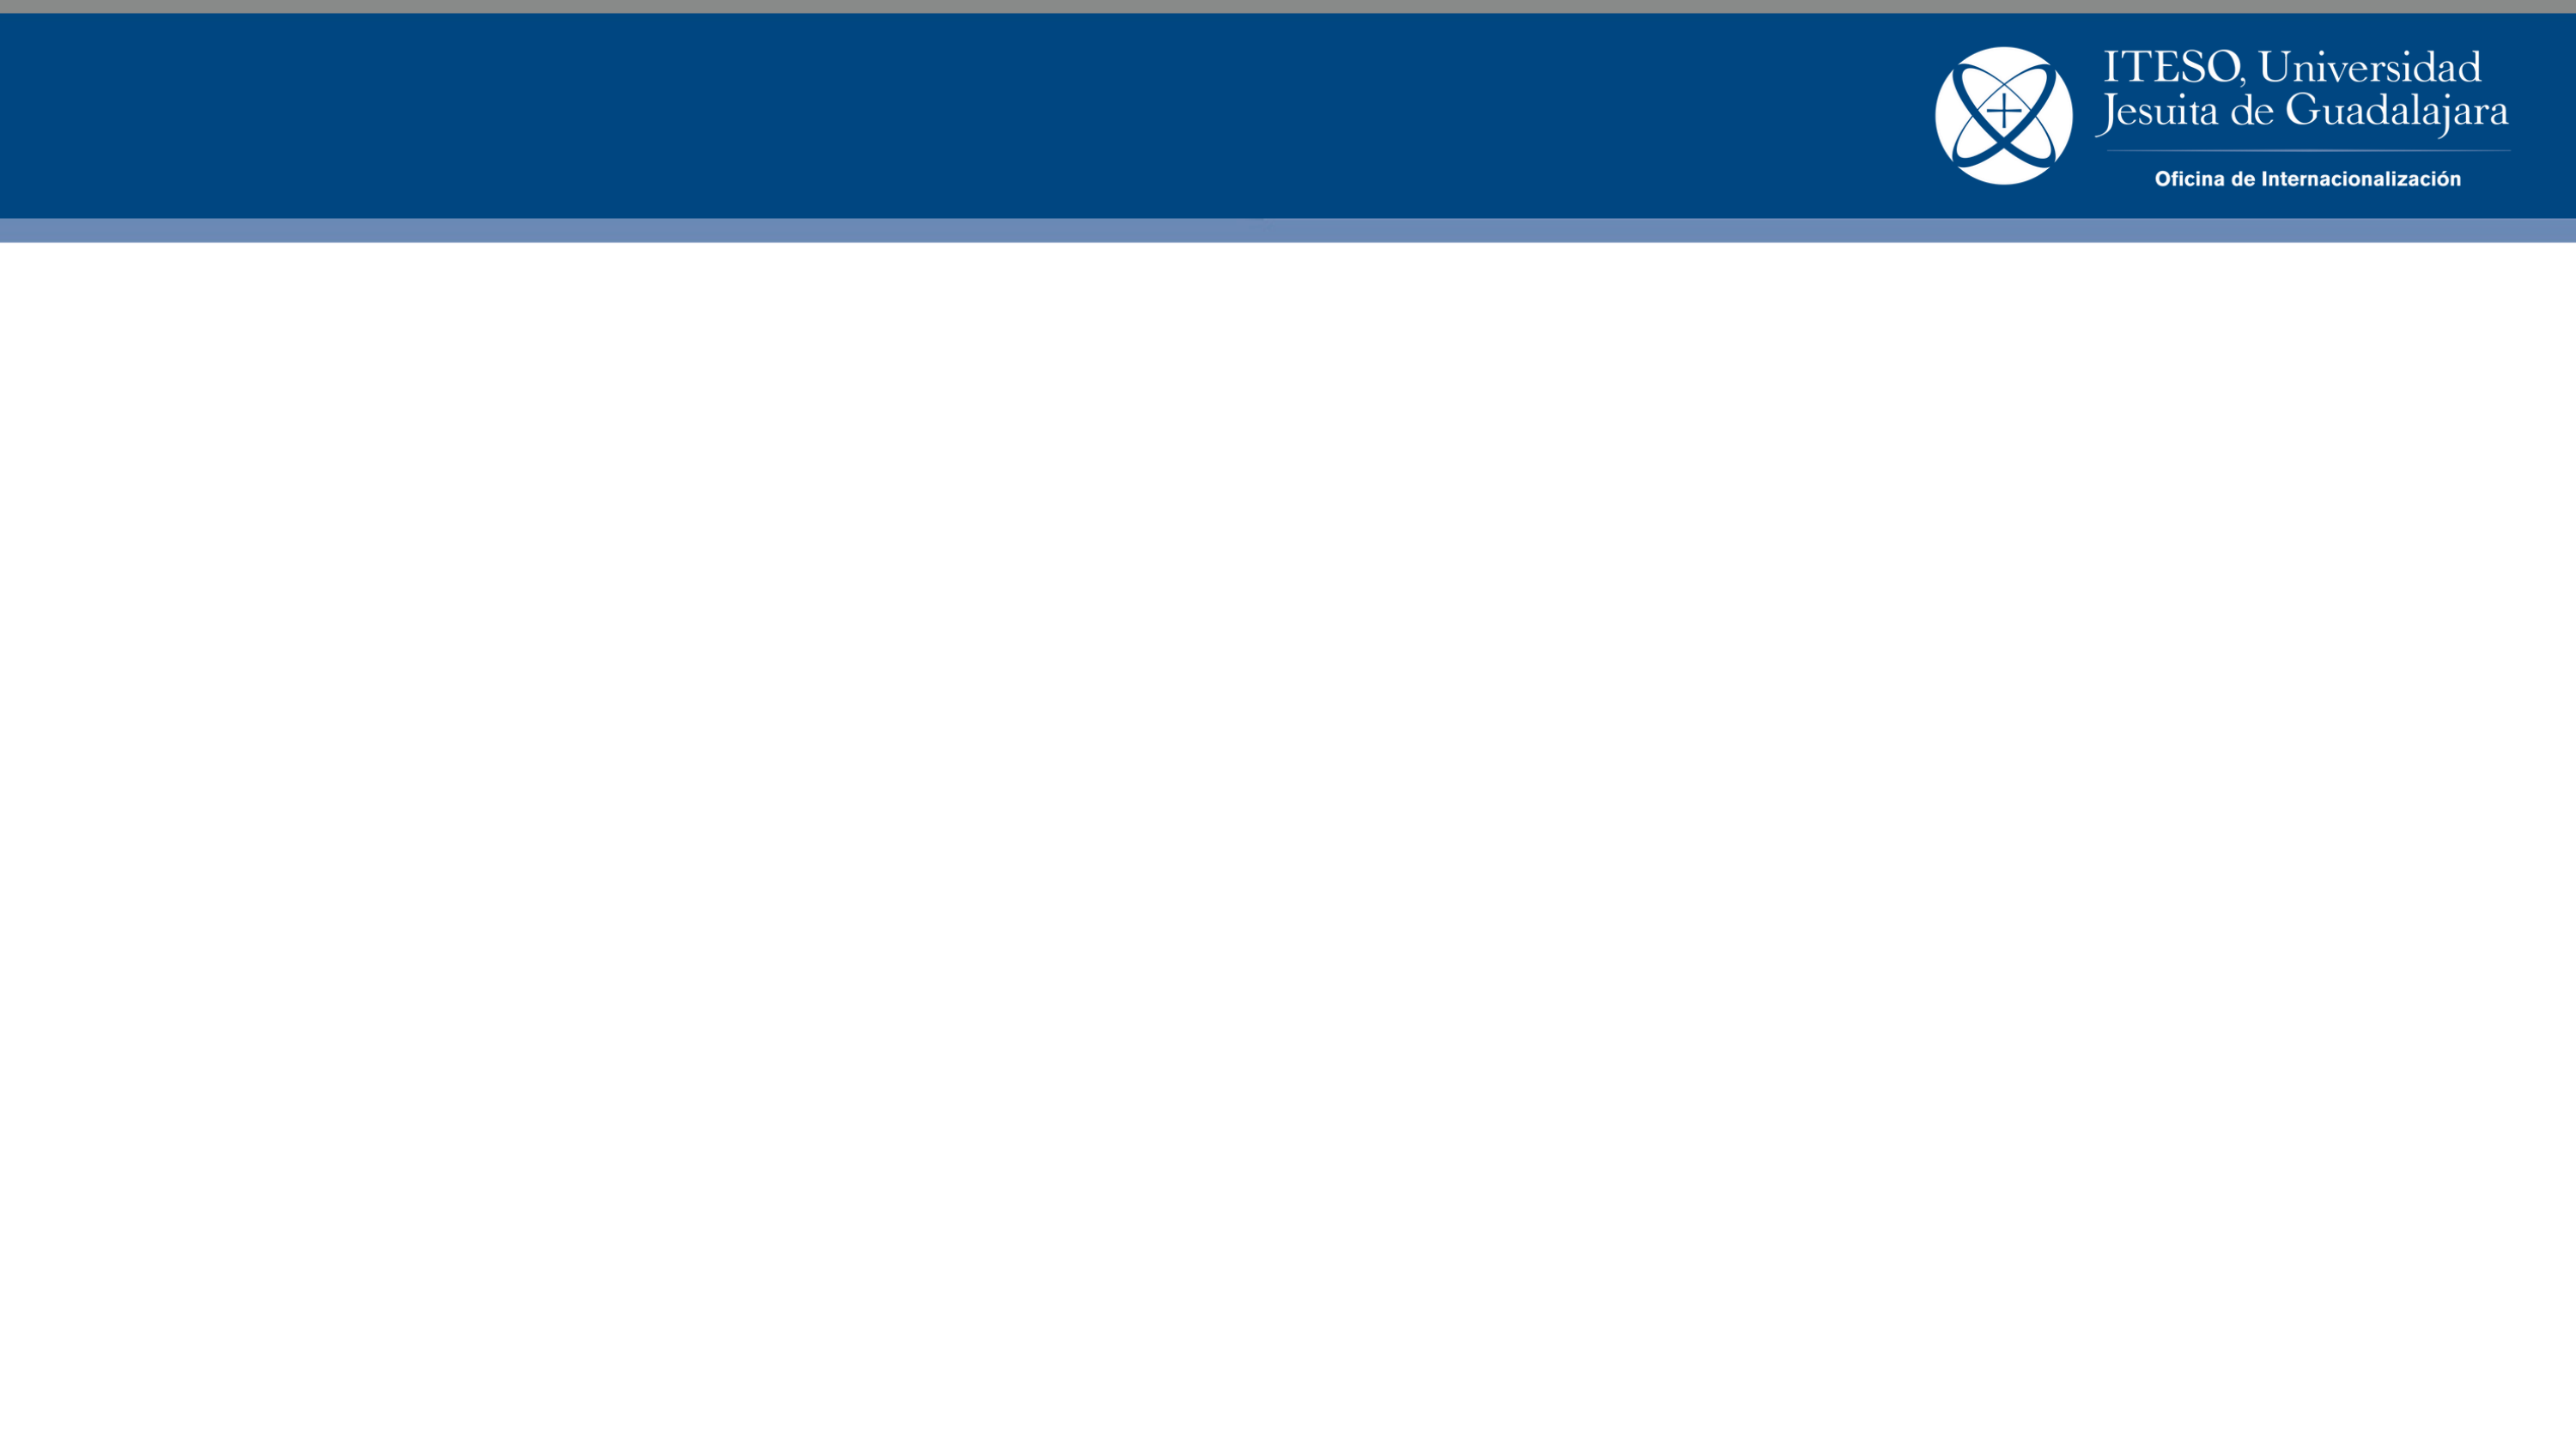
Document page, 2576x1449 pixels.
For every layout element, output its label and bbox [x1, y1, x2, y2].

text_box [0, 0, 2576, 245]
text_box [1905, 15, 2542, 218]
